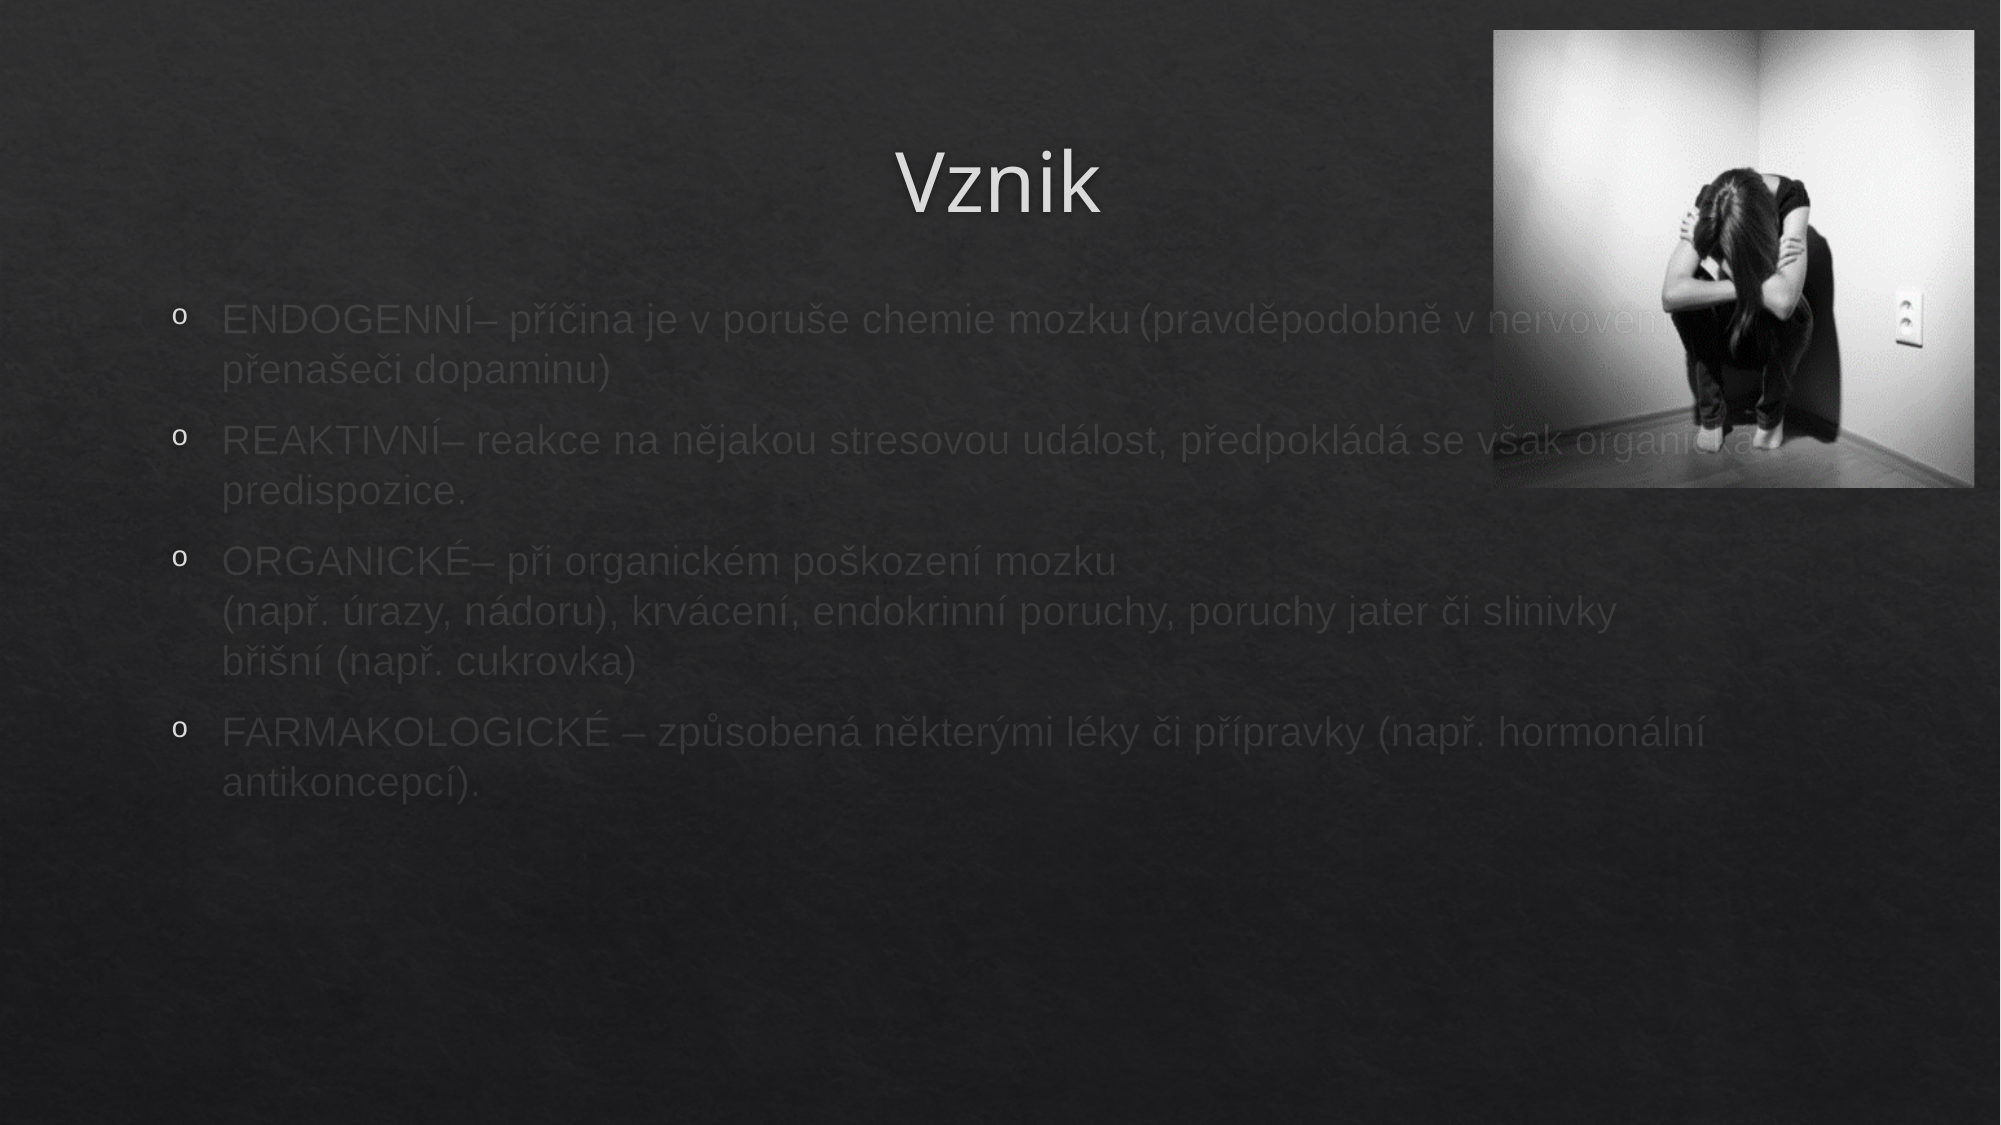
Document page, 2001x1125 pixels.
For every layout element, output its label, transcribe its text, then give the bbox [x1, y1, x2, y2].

title Vznik [149, 99, 1485, 260]
picture [1493, 29, 1975, 489]
list ENDOGENNÍ– příčina je v poruše chemie mozku (pravděpodobně v nervovém přenašeči dopaminu) REAKTIVNÍ– reakce na nějakou stresovou událost, předpokládá se však organická predispozice. ORGANICKÉ– při organickém poškození mozku (např. úrazy, nádoru), krvácení, endokrinní poruchy, poruchy jater či slinivky břišní (např. cukrovka) FARMAKOLOGICKÉ – způsobená některými léky či přípravky (např. hormonální antikoncepcí). [149, 284, 1849, 950]
